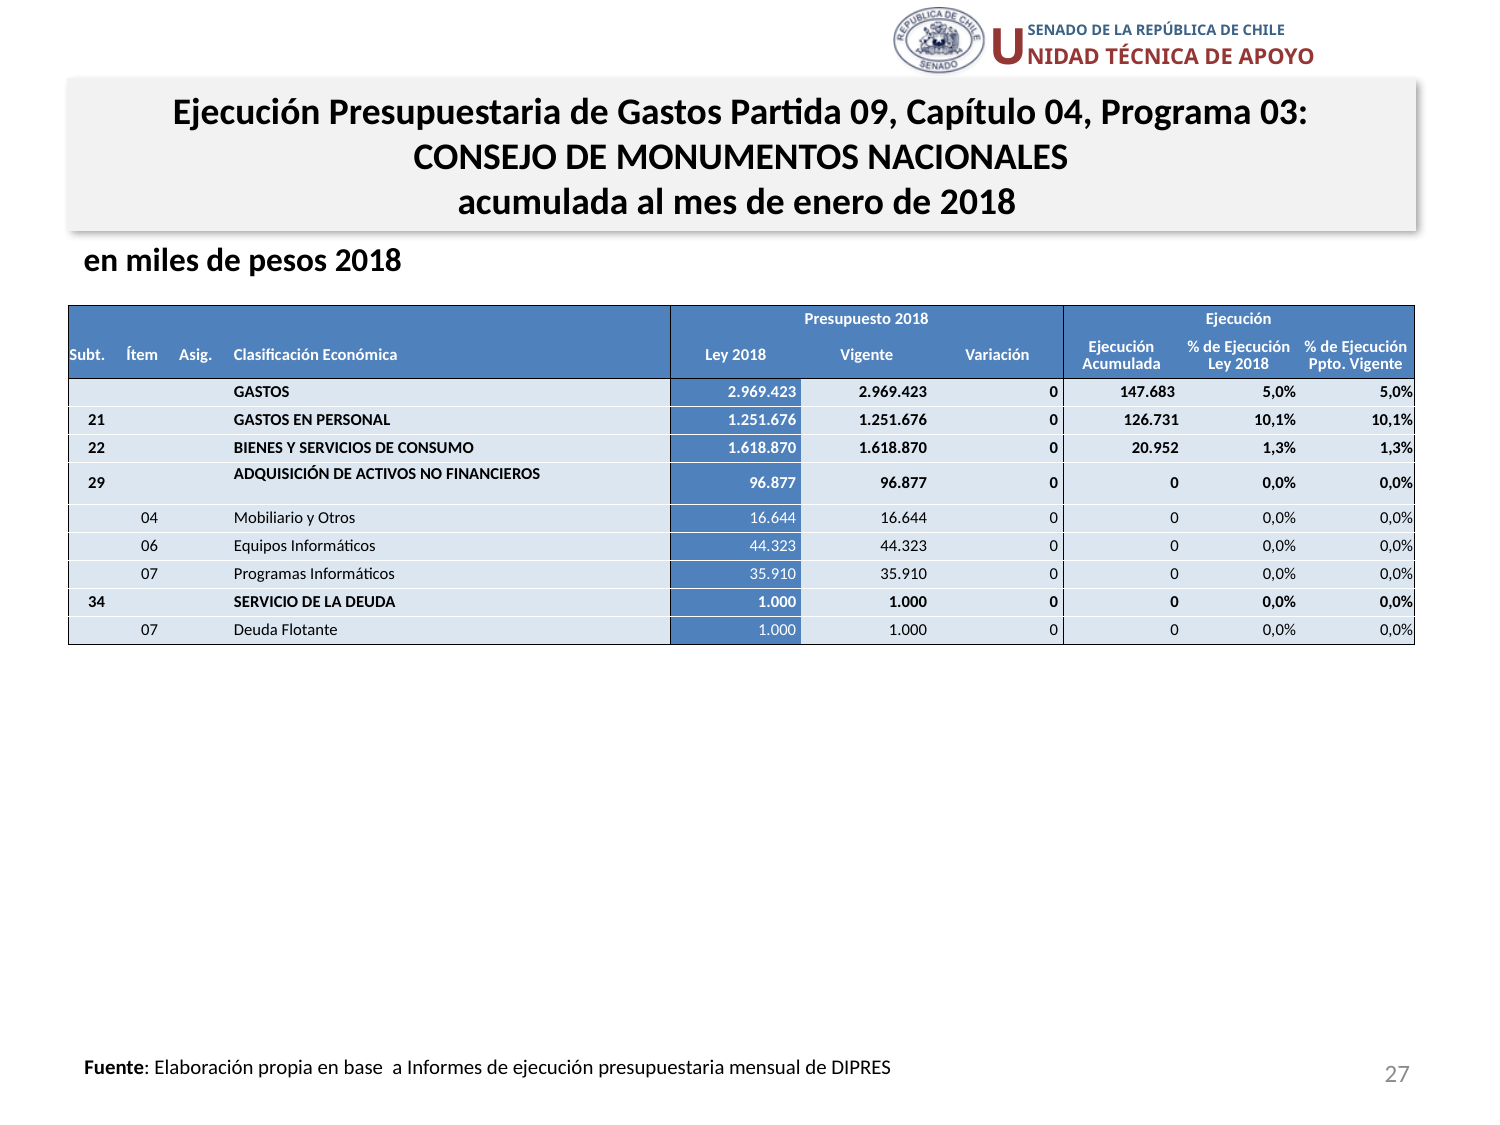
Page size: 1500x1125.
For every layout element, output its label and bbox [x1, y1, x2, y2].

table_cell [69, 463, 670, 504]
table_cell [671, 589, 1063, 616]
table_header [671, 306, 1063, 333]
text_box [67, 78, 1419, 306]
table_cell [671, 333, 1063, 378]
table_cell [69, 505, 670, 532]
table_cell [1064, 463, 1414, 504]
table_cell [1064, 617, 1414, 644]
table_cell [671, 505, 1063, 532]
table_cell [1064, 407, 1414, 434]
table_cell [671, 533, 1063, 560]
table_cell [671, 617, 1063, 644]
slide_number [1074, 1042, 1425, 1103]
table_cell [1064, 379, 1414, 406]
table_cell [671, 407, 1063, 434]
table_cell [1064, 533, 1414, 560]
table_cell [69, 533, 670, 560]
table_cell [1064, 505, 1414, 532]
table_cell [1064, 589, 1414, 616]
table_cell [69, 407, 670, 434]
table_cell [1064, 333, 1414, 378]
picture [893, 7, 987, 76]
table_cell [69, 379, 670, 406]
table_cell [671, 435, 1063, 462]
table_cell [69, 589, 670, 616]
table_cell [69, 333, 670, 378]
table_cell [671, 561, 1063, 588]
table_cell [1064, 435, 1414, 462]
table_cell [69, 617, 670, 644]
table_cell [69, 561, 670, 588]
table_cell [1064, 561, 1414, 588]
table_header [69, 306, 670, 333]
table_cell [671, 379, 1063, 406]
table_cell [671, 463, 1063, 504]
table_cell [69, 435, 670, 462]
table_header [1064, 306, 1414, 333]
